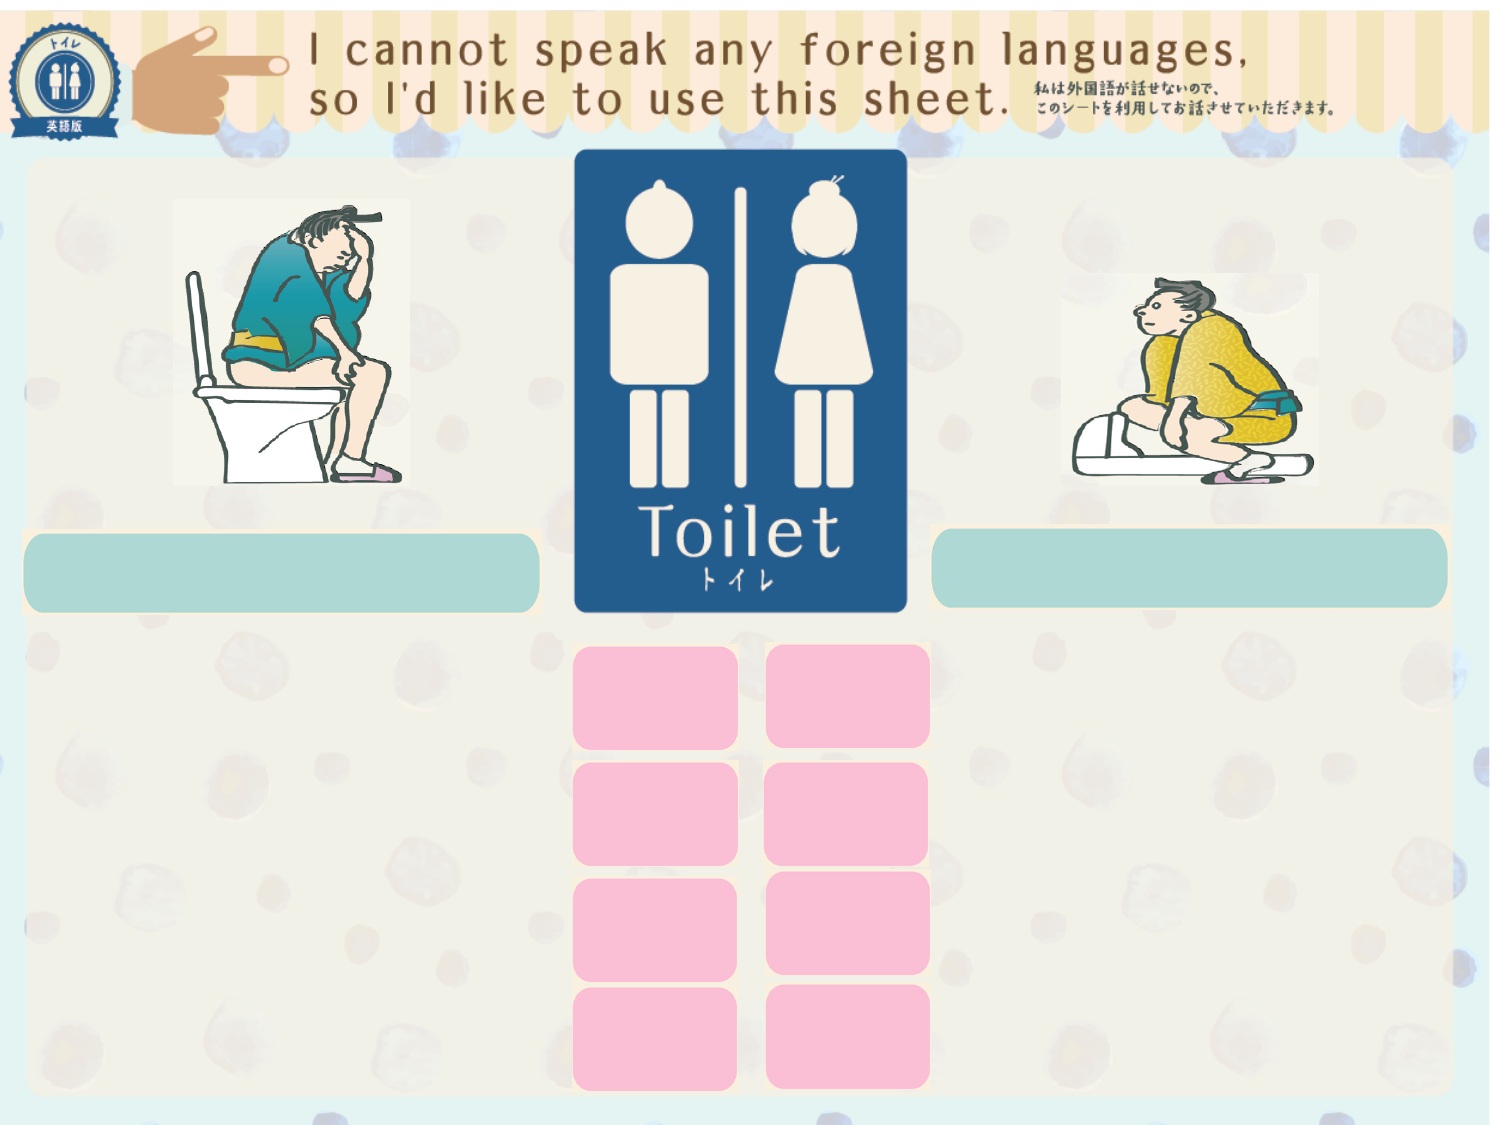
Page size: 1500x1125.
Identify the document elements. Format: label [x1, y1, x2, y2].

picture [763, 760, 929, 867]
picture [173, 199, 410, 486]
picture [1061, 273, 1320, 486]
picture [765, 982, 931, 1090]
picture [572, 760, 739, 867]
picture [930, 524, 1450, 610]
picture [765, 642, 931, 750]
picture [572, 985, 739, 1093]
picture [572, 876, 739, 984]
list [0, 9, 1493, 1125]
picture [572, 644, 739, 751]
picture [765, 868, 931, 976]
picture [22, 529, 542, 615]
